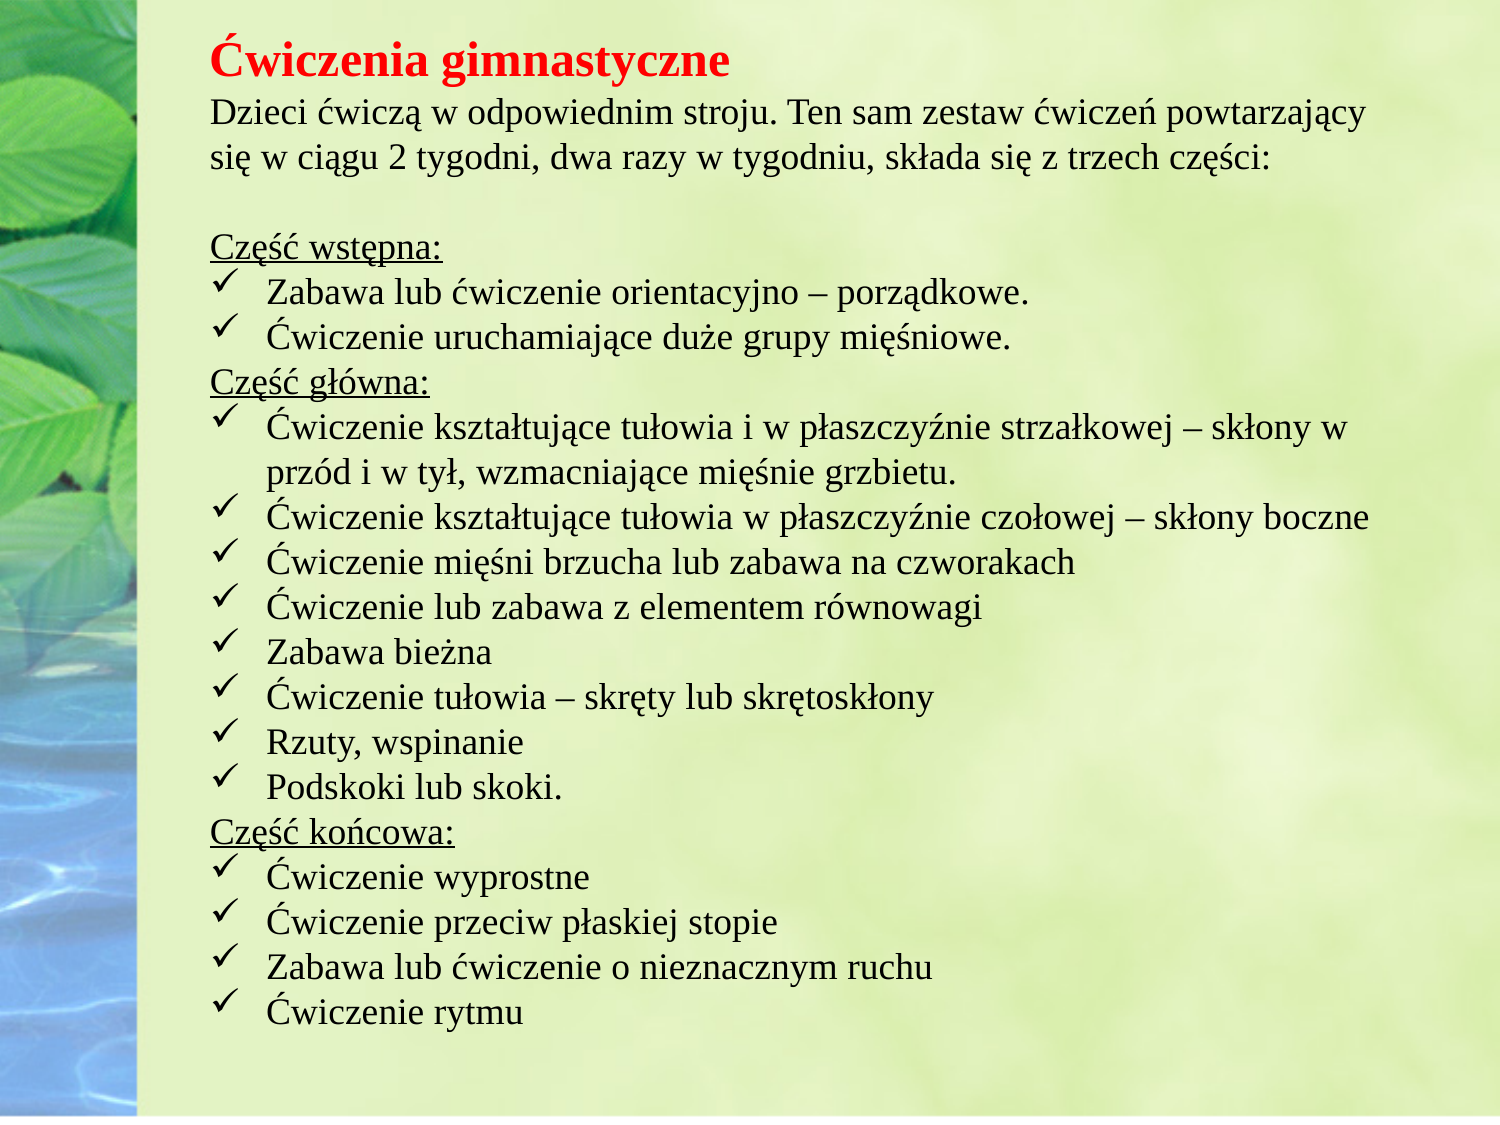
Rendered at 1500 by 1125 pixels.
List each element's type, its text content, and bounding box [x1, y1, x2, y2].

list Ćwiczenia gimnastyczne Dzieci ćwiczą w odpowiednim stroju. Ten sam zestaw ćwiczeń powtarzający się w ciągu 2 tygodni, dwa razy w tygodniu, składa się z trzech części: Część wstępna: Zabawa lub ćwiczenie orientacyjno – porządkowe. Ćwiczenie uruchamiające duże grupy mięśniowe. Część główna: Ćwiczenie kształtujące tułowia i w płaszczyźnie strzałkowej – skłony w przód i w tył, wzmacniające mięśnie grzbietu. Ćwiczenie kształtujące tułowia w płaszczyźnie czołowej – skłony boczne Ćwiczenie mięśni brzucha lub zabawa na czworakach Ćwiczenie lub zabawa z elementem równowagi Zabawa bieżna Ćwiczenie tułowia – skręty lub skrętoskłony Rzuty, wspinanie Podskoki lub skoki. Część końcowa: Ćwiczenie wyprostne Ćwiczenie przeciw płaskiej stopie Zabawa lub ćwiczenie o nieznacznym ruchu Ćwiczenie rytmu [194, 19, 1433, 852]
picture [0, 0, 1500, 1125]
